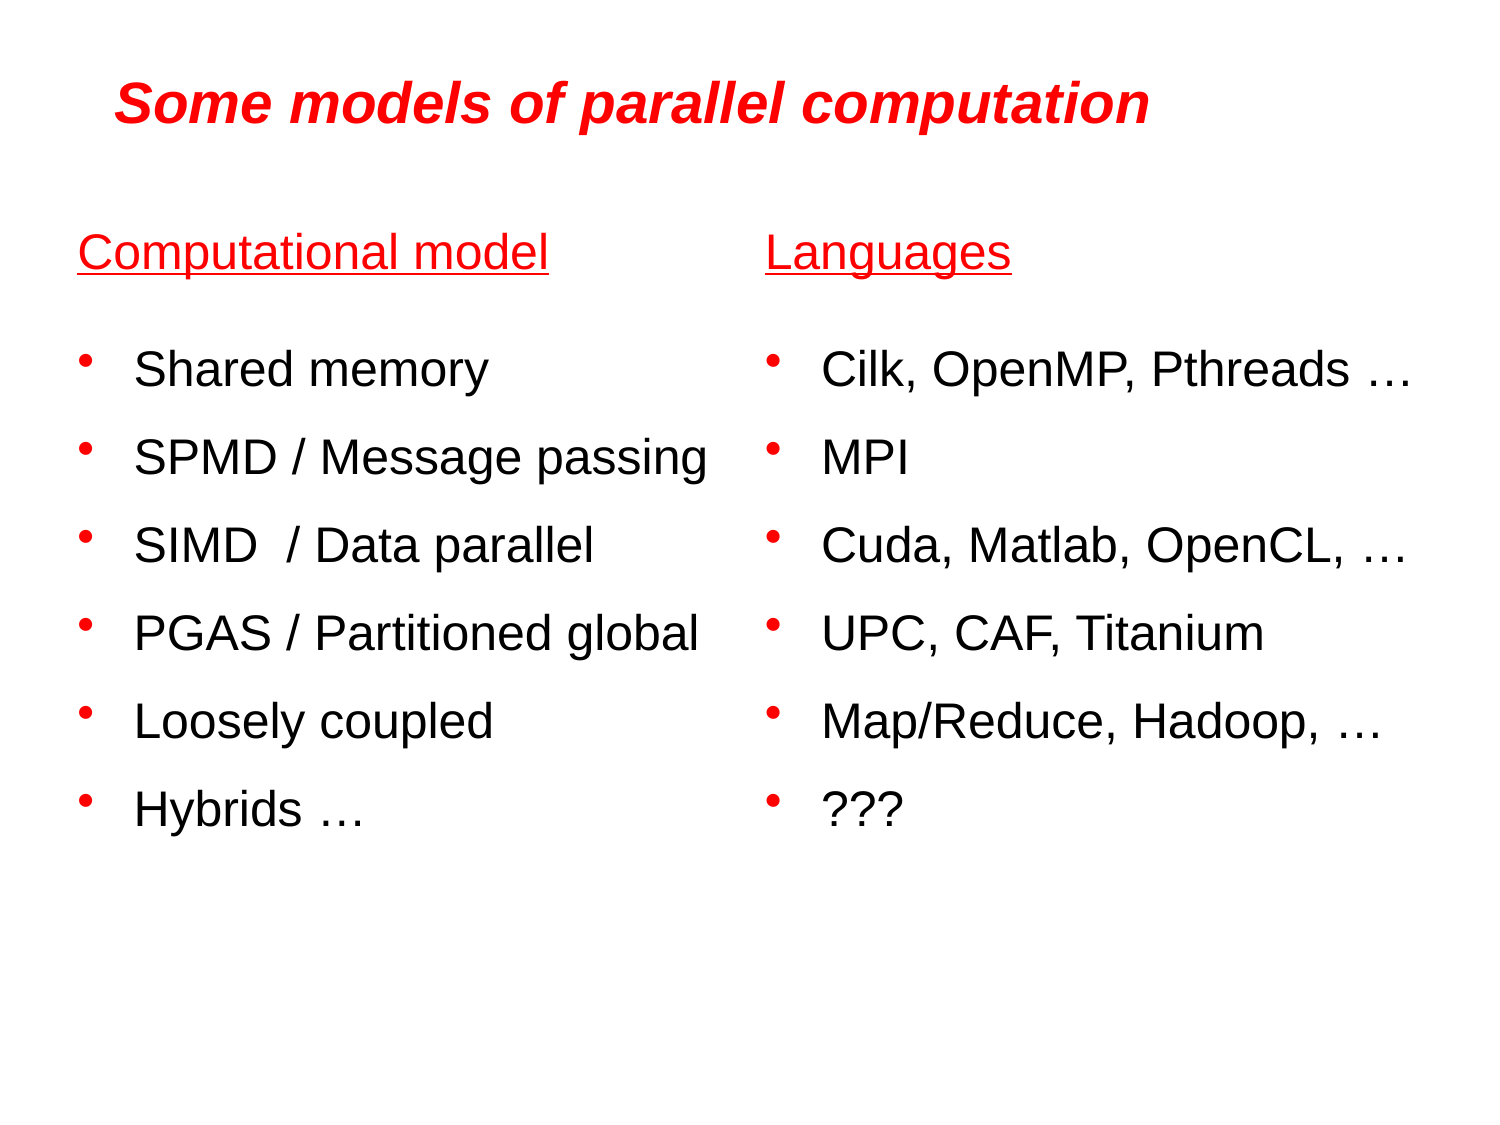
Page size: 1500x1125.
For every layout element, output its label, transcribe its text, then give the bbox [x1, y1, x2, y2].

list Languages Cilk, OpenMP, Pthreads … MPI Cuda, Matlab, OpenCL, … UPC, CAF, Titanium Map/Reduce, Hadoop, … ??? [750, 212, 1463, 1000]
list Computational model Shared memory SPMD / Message passing SIMD / Data parallel PGAS / Partitioned global Loosely coupled Hybrids … [62, 212, 725, 1000]
title Some models of parallel computation [99, 50, 1329, 150]
